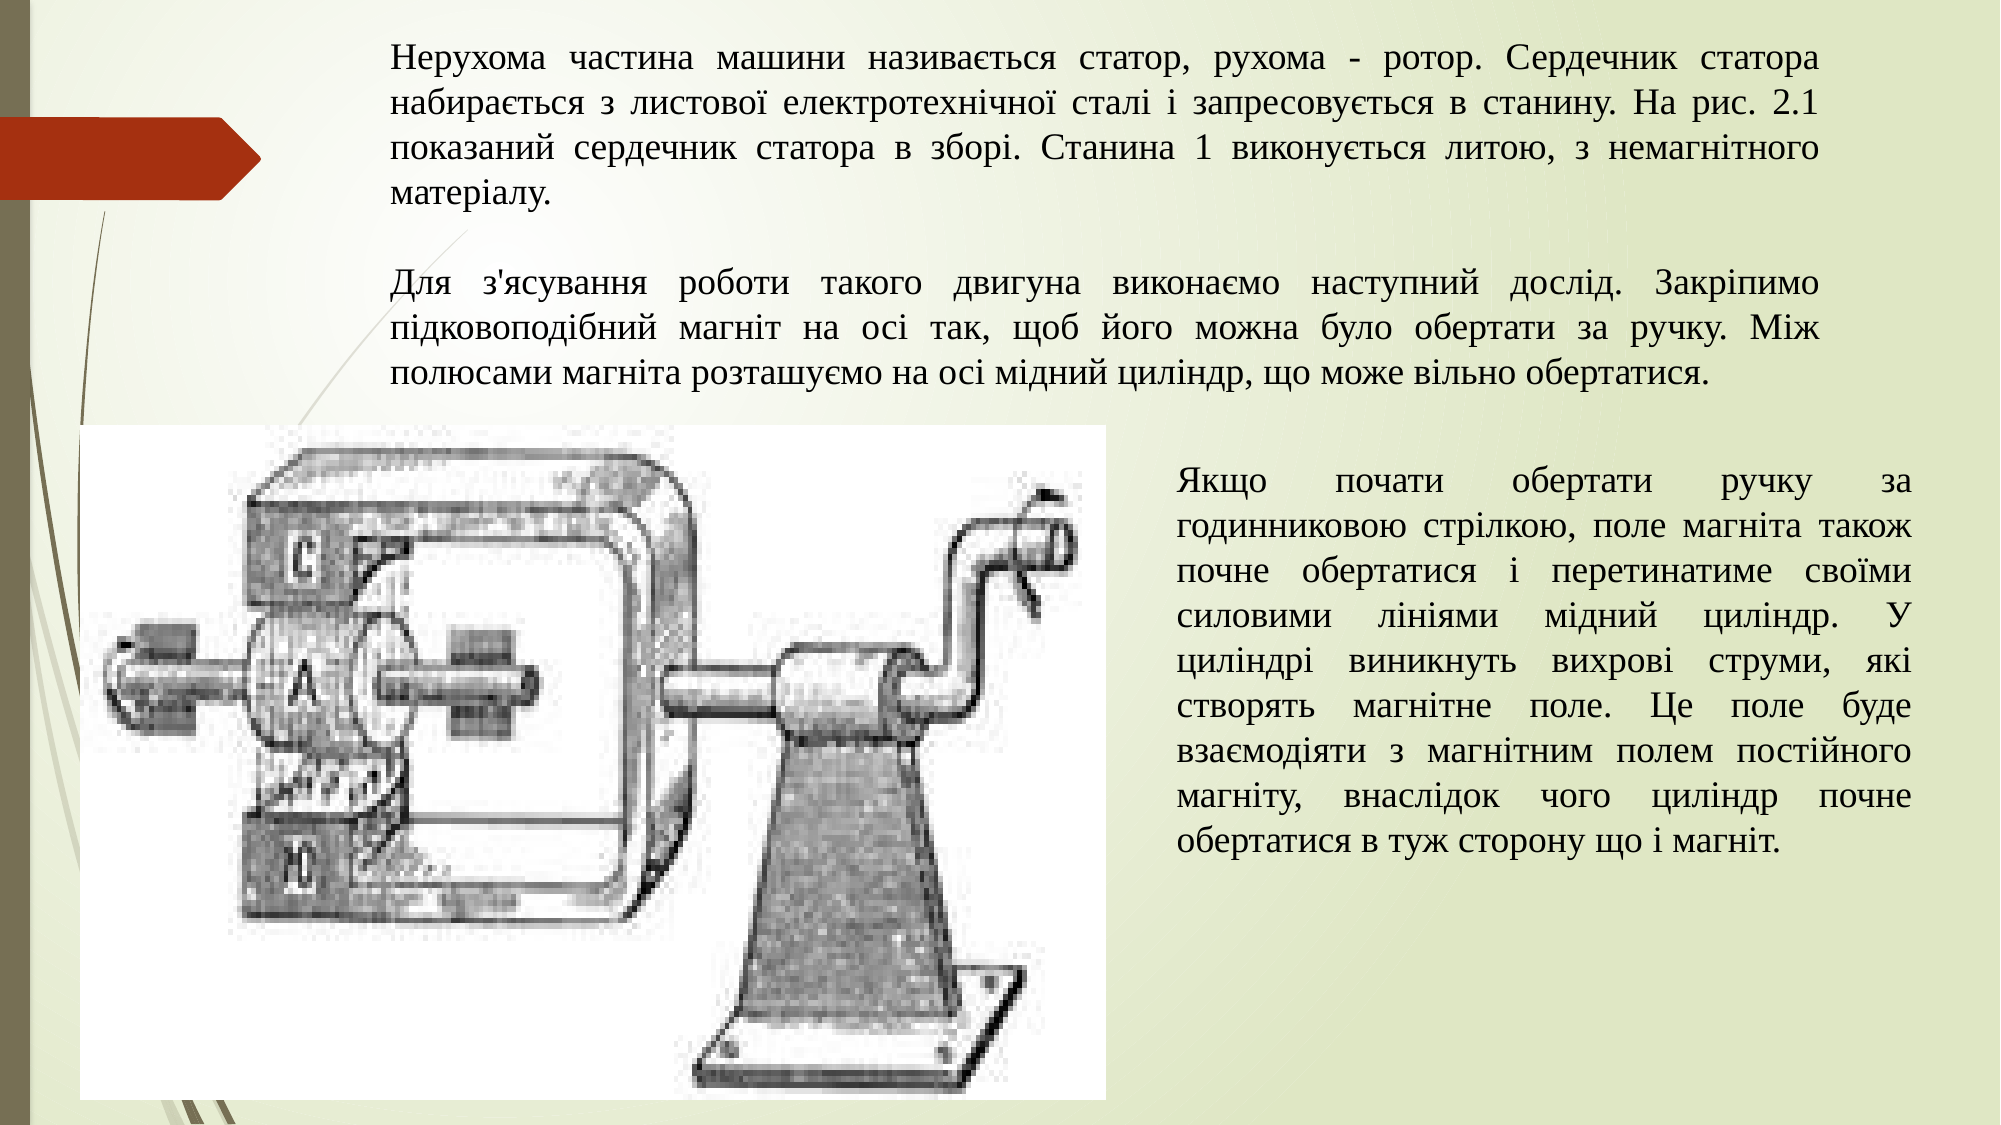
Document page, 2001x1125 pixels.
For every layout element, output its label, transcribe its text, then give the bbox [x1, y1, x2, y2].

text_box Нерухома частина машини називається статор, рухома - ротор. Сердечник статора набирається з листової електротехнічної сталі і запресовується в станину. На рис. 2.1 показаний сердечник статора в зборі. Станина 1 виконується литою, з немагнітного матеріалу. Для з'ясування роботи такого двигуна виконаємо наступний дослід. Закріпимо підковоподібний магніт на осі так, щоб його можна було обертати за ручку. Між полюсами магніта розташуємо на осі мідний циліндр, що може вільно обертатися. [375, 24, 1836, 445]
text_box Якщо почати обертати ручку за годинниковою стрілкою, поле магніта також почне обертатися і перетинатиме своїми силовими лініями мідний циліндр. У циліндрі виникнуть вихрові струми, які створять магнітне поле. Це поле буде взаємодіяти з магнітним полем постійного магніту, внаслідок чого циліндр почне обертатися в туж сторону що і магніт. [1161, 447, 1928, 868]
picture [80, 425, 1106, 1100]
